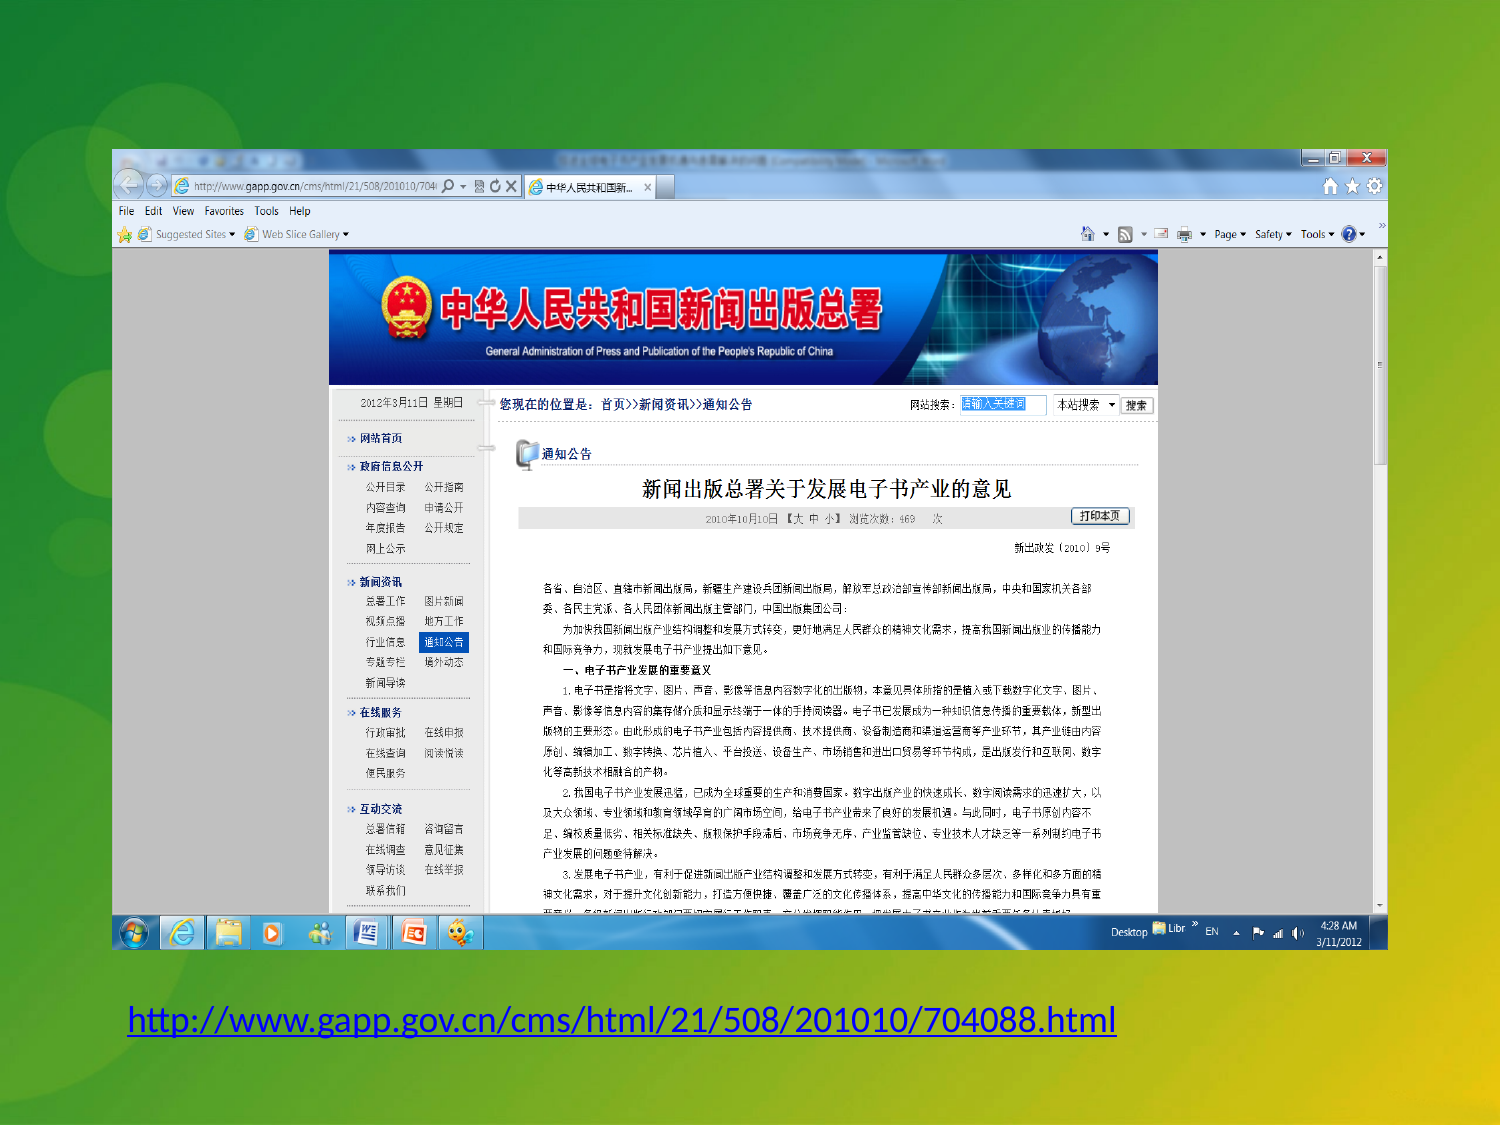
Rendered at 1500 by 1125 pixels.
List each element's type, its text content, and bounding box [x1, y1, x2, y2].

picture [0, 0, 1500, 1125]
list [112, 149, 1388, 951]
title [75, 87, 1425, 238]
text_box http://www.gapp.gov.cn/cms/html/21/508/201010/704088.html [112, 987, 1150, 1093]
